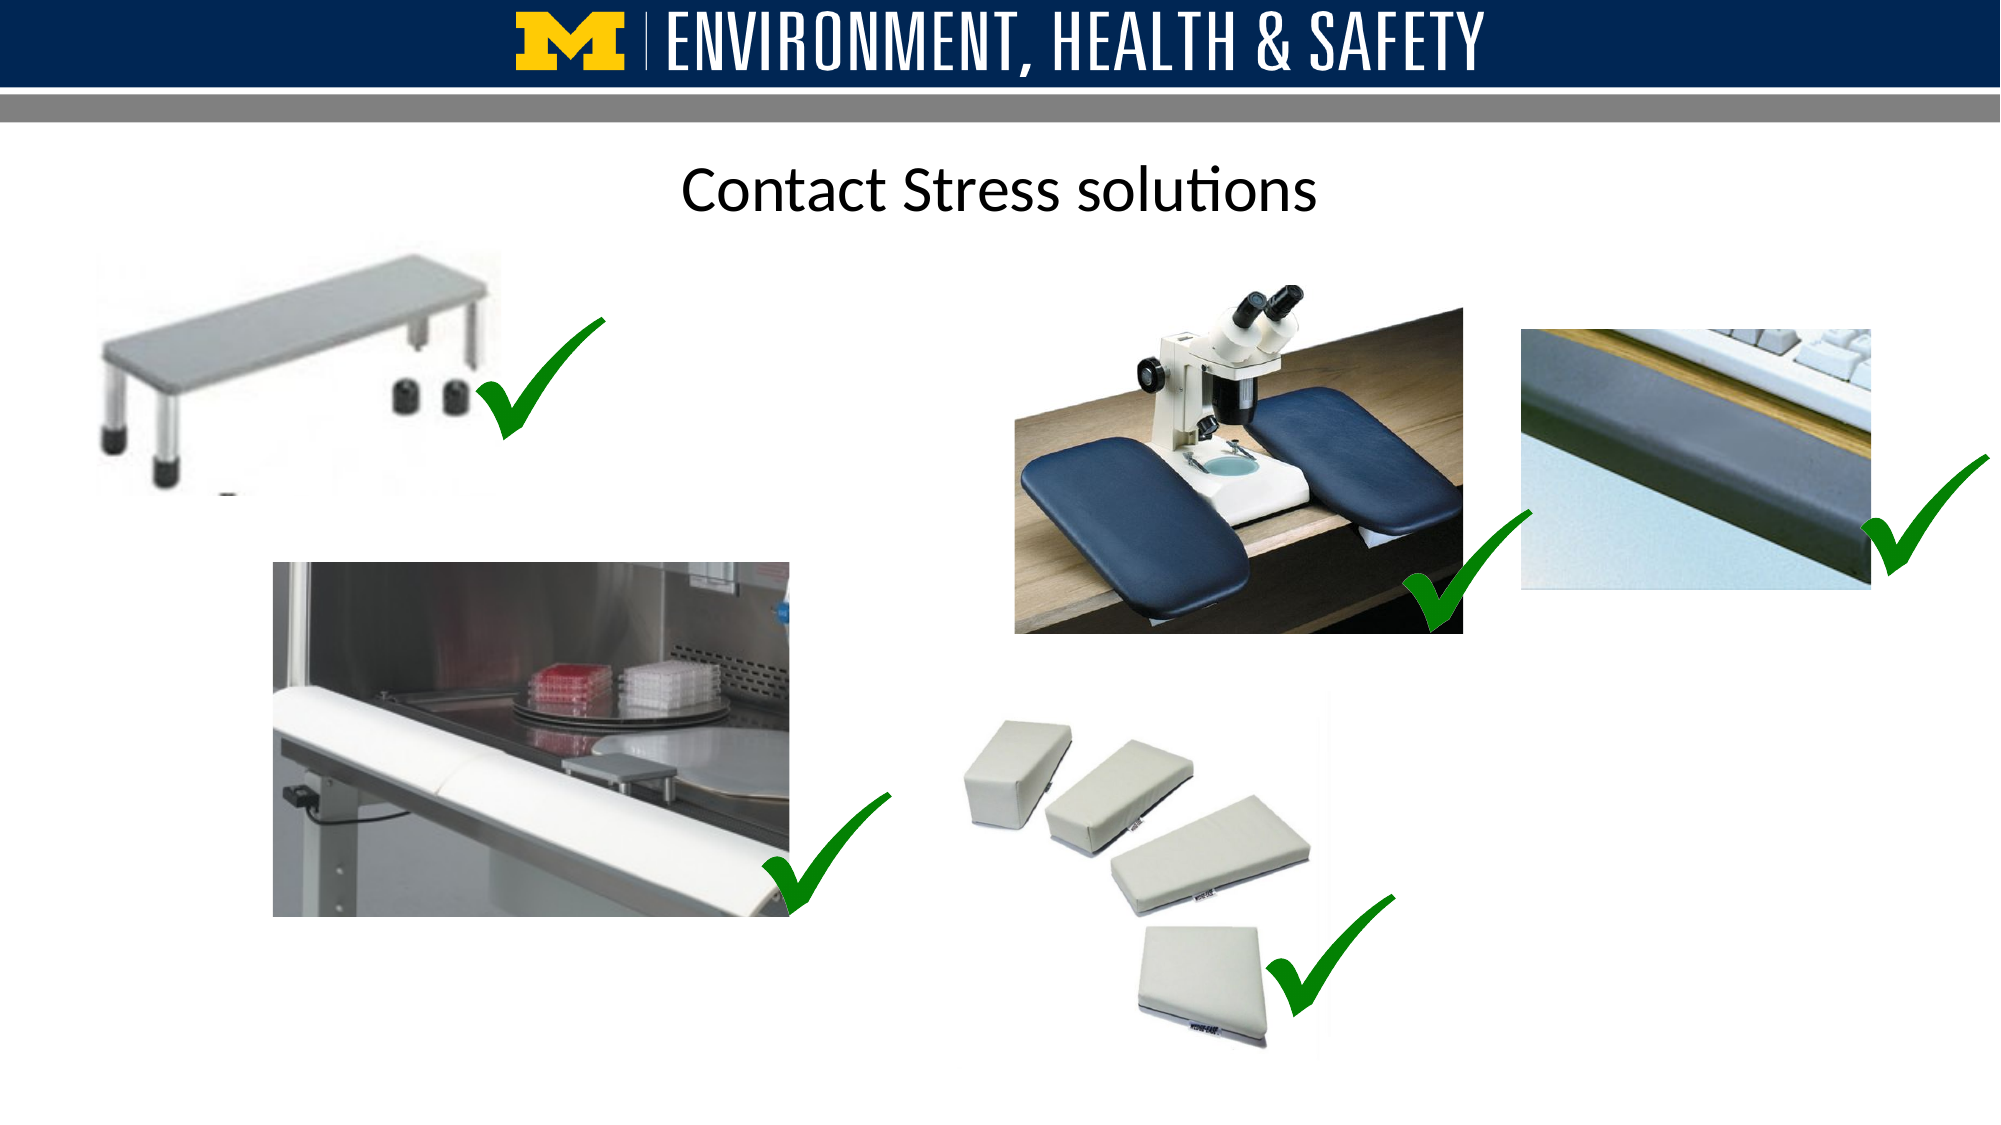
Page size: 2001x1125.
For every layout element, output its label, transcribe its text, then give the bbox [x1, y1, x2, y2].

picture [953, 691, 1406, 1069]
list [1014, 285, 1464, 634]
picture [272, 562, 903, 930]
picture [96, 232, 616, 496]
picture [516, 11, 1484, 77]
title Contact Stress solutions [99, 137, 1900, 233]
picture [1392, 328, 2000, 646]
